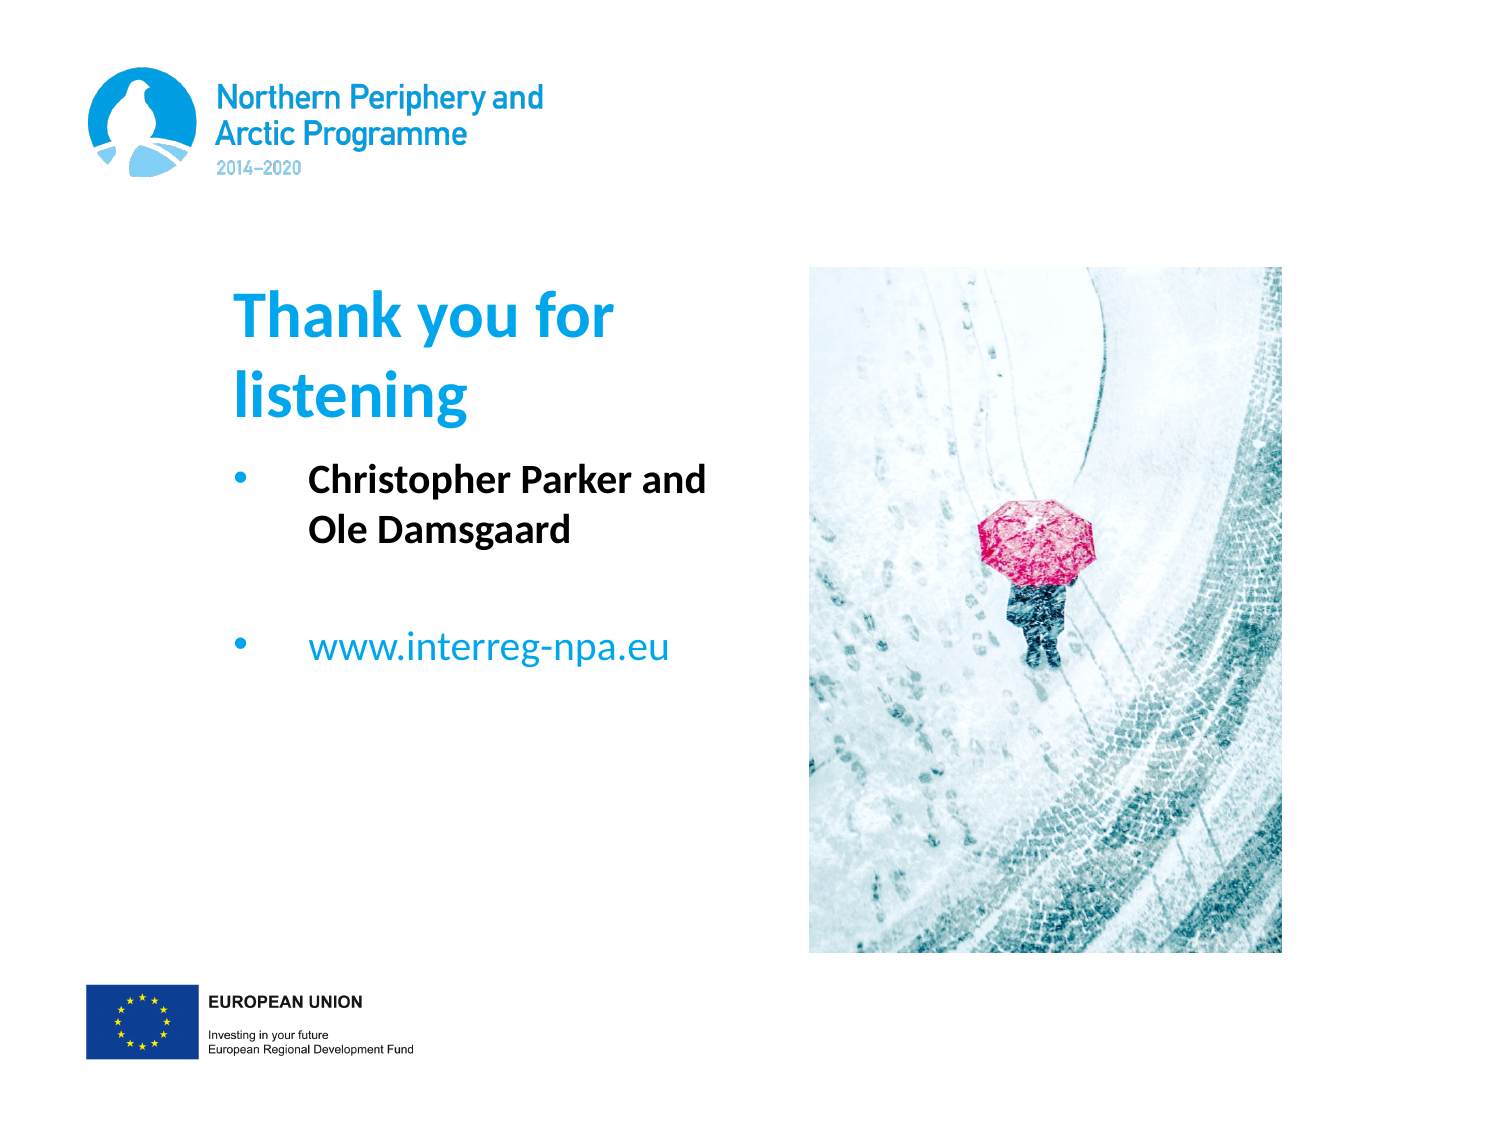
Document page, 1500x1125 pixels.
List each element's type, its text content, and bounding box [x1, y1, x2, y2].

list Christopher Parker and Ole Damsgaard www.interreg-npa.eu [218, 444, 750, 953]
picture [76, 978, 413, 1067]
picture [88, 67, 561, 177]
picture [88, 67, 133, 111]
title Thank you for listening [218, 263, 774, 398]
picture [809, 267, 1282, 953]
